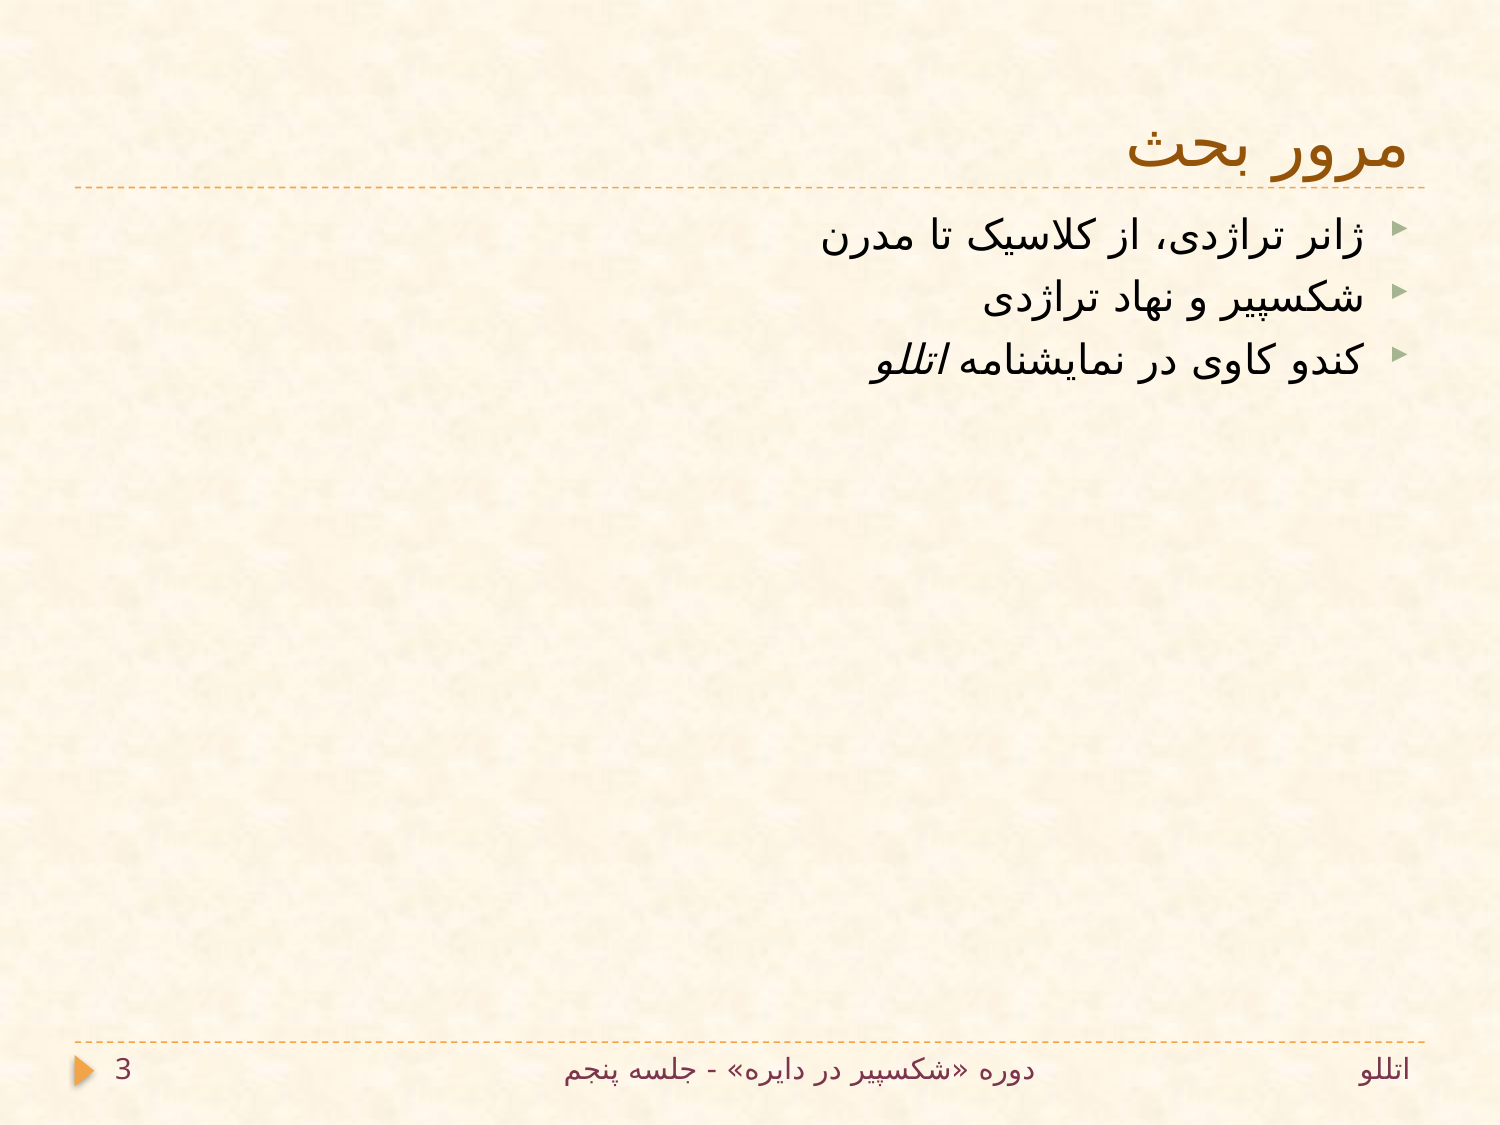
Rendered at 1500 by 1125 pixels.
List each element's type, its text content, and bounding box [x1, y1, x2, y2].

slide_number 3 [100, 1042, 426, 1103]
list ژانر تراژدی، از کلاسیک تا مدرن شکسپیر و نهاد تراژدی کندو کاوی در نمایشنامه اتللو [75, 200, 1425, 1010]
title مرور بحث [75, 24, 1425, 188]
footer دوره «شکسپیر در دایره» - جلسه پنجم [475, 1042, 1050, 1103]
slide_number اتللو [1050, 1042, 1426, 1103]
